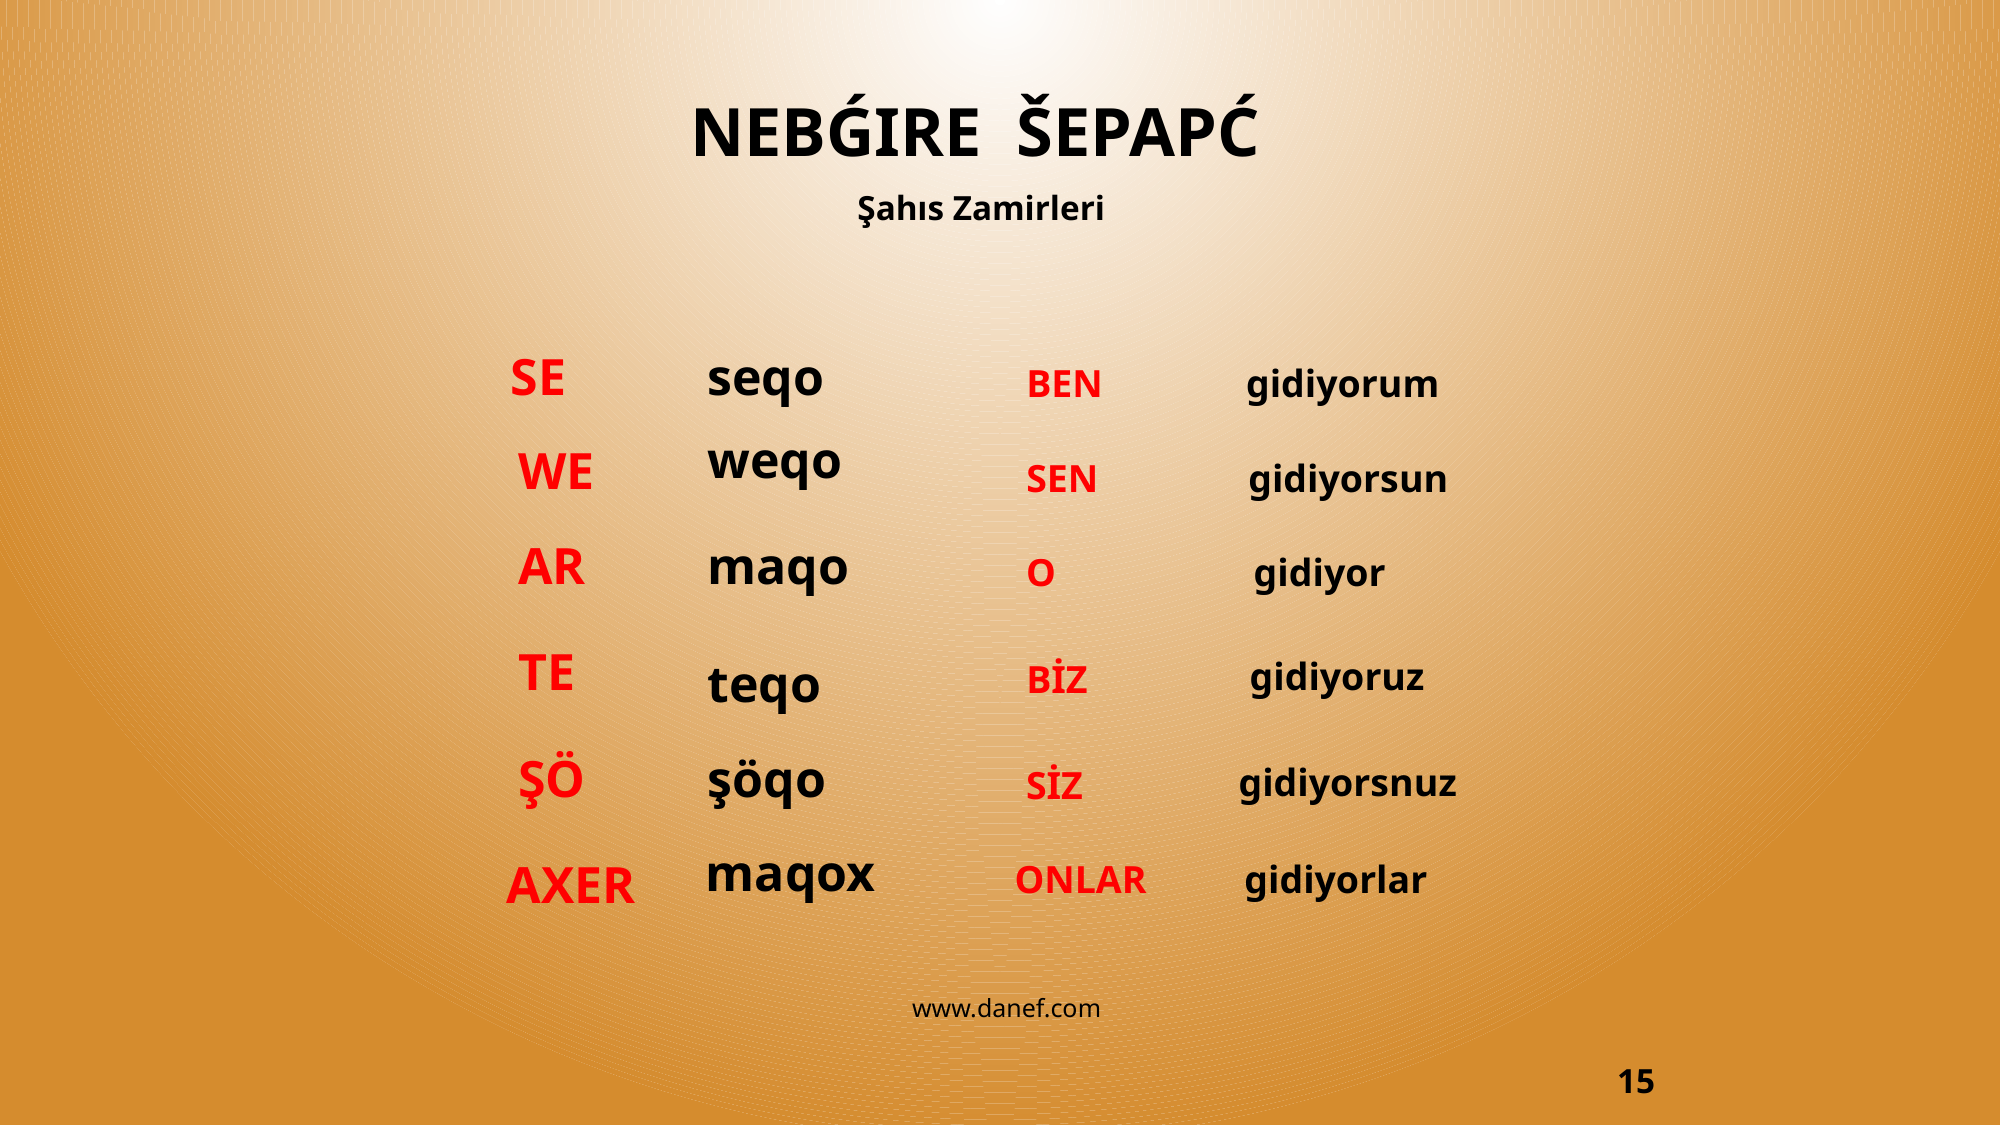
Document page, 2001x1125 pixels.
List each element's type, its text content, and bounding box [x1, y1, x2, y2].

text_box gidiyorum [1200, 361, 1485, 421]
text_box ONLAR [999, 857, 1181, 917]
text_box BİZ [1011, 657, 1159, 717]
slide_number 15 [1550, 1052, 1671, 1113]
text_box AXER [491, 857, 673, 917]
text_box gidiyoruz [1200, 645, 1474, 705]
text_box ŞÖ [503, 751, 651, 811]
text_box WE [503, 444, 652, 504]
text_box gidiyorsnuz [1189, 751, 1507, 811]
text_box maqo [692, 538, 1022, 598]
text_box şöqo [692, 751, 1022, 811]
text_box gidiyor [1273, 550, 1451, 610]
text_box www.danef.com [753, 960, 1260, 1054]
text_box AR [503, 538, 652, 598]
text_box NEBǴIRE ŠEPAPĆ Şahıs Zamirleri [326, 66, 1624, 254]
text_box TE [503, 645, 652, 705]
text_box SİZ [1011, 763, 1159, 823]
text_box teqo [692, 657, 1011, 717]
text_box SEN [1011, 456, 1159, 516]
text_box gidiyorlar [1181, 857, 1495, 917]
text_box seqo [692, 349, 1022, 409]
text_box SE [495, 349, 658, 409]
text_box O [1011, 550, 1273, 610]
text_box weqo [692, 432, 1022, 492]
text_box BEN [1011, 361, 1159, 421]
text_box gidiyorsun [1200, 456, 1497, 516]
text_box maqox [691, 845, 1033, 906]
